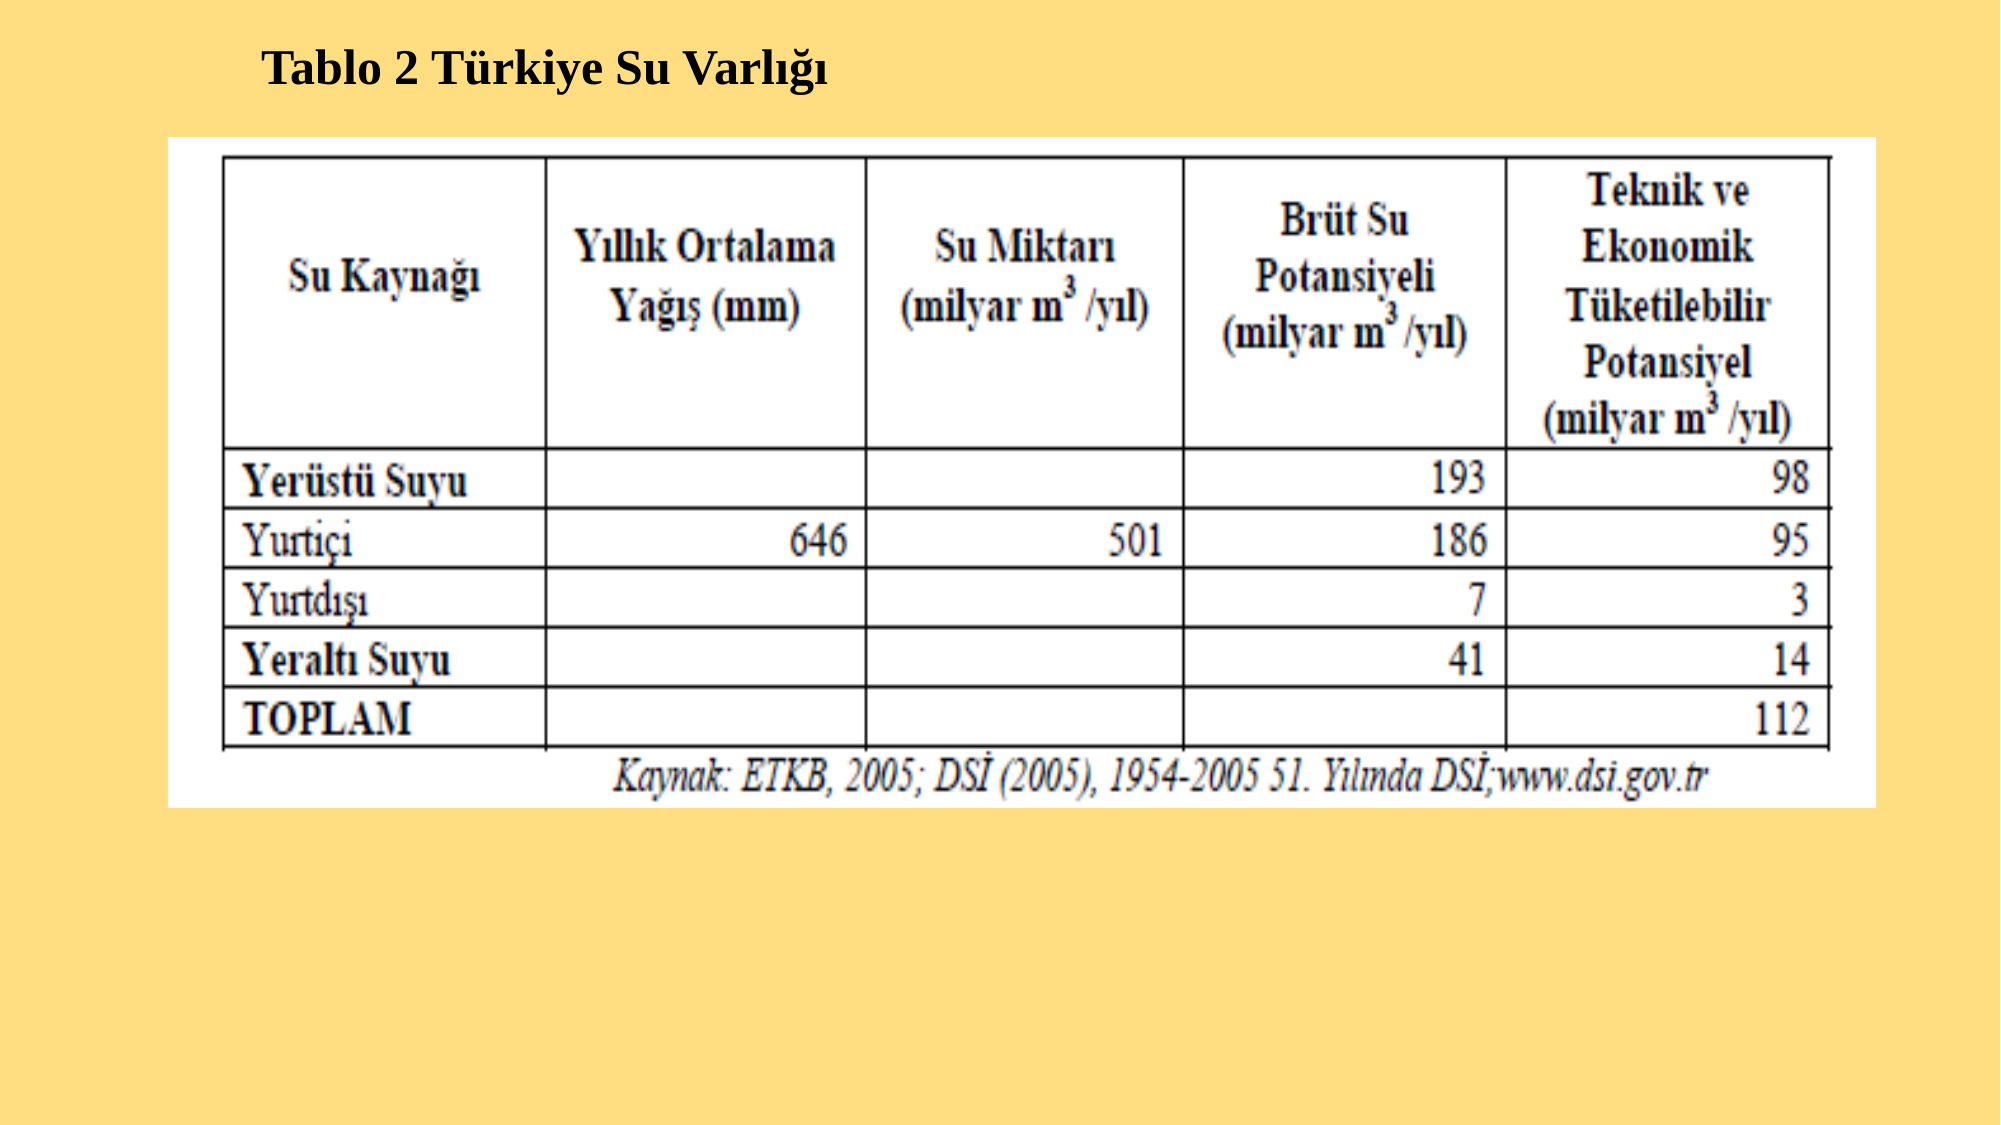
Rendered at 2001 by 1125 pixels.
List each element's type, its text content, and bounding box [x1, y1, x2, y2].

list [167, 137, 1877, 808]
text_box Tablo 2 Türkiye Su Varlığı [247, 22, 893, 102]
